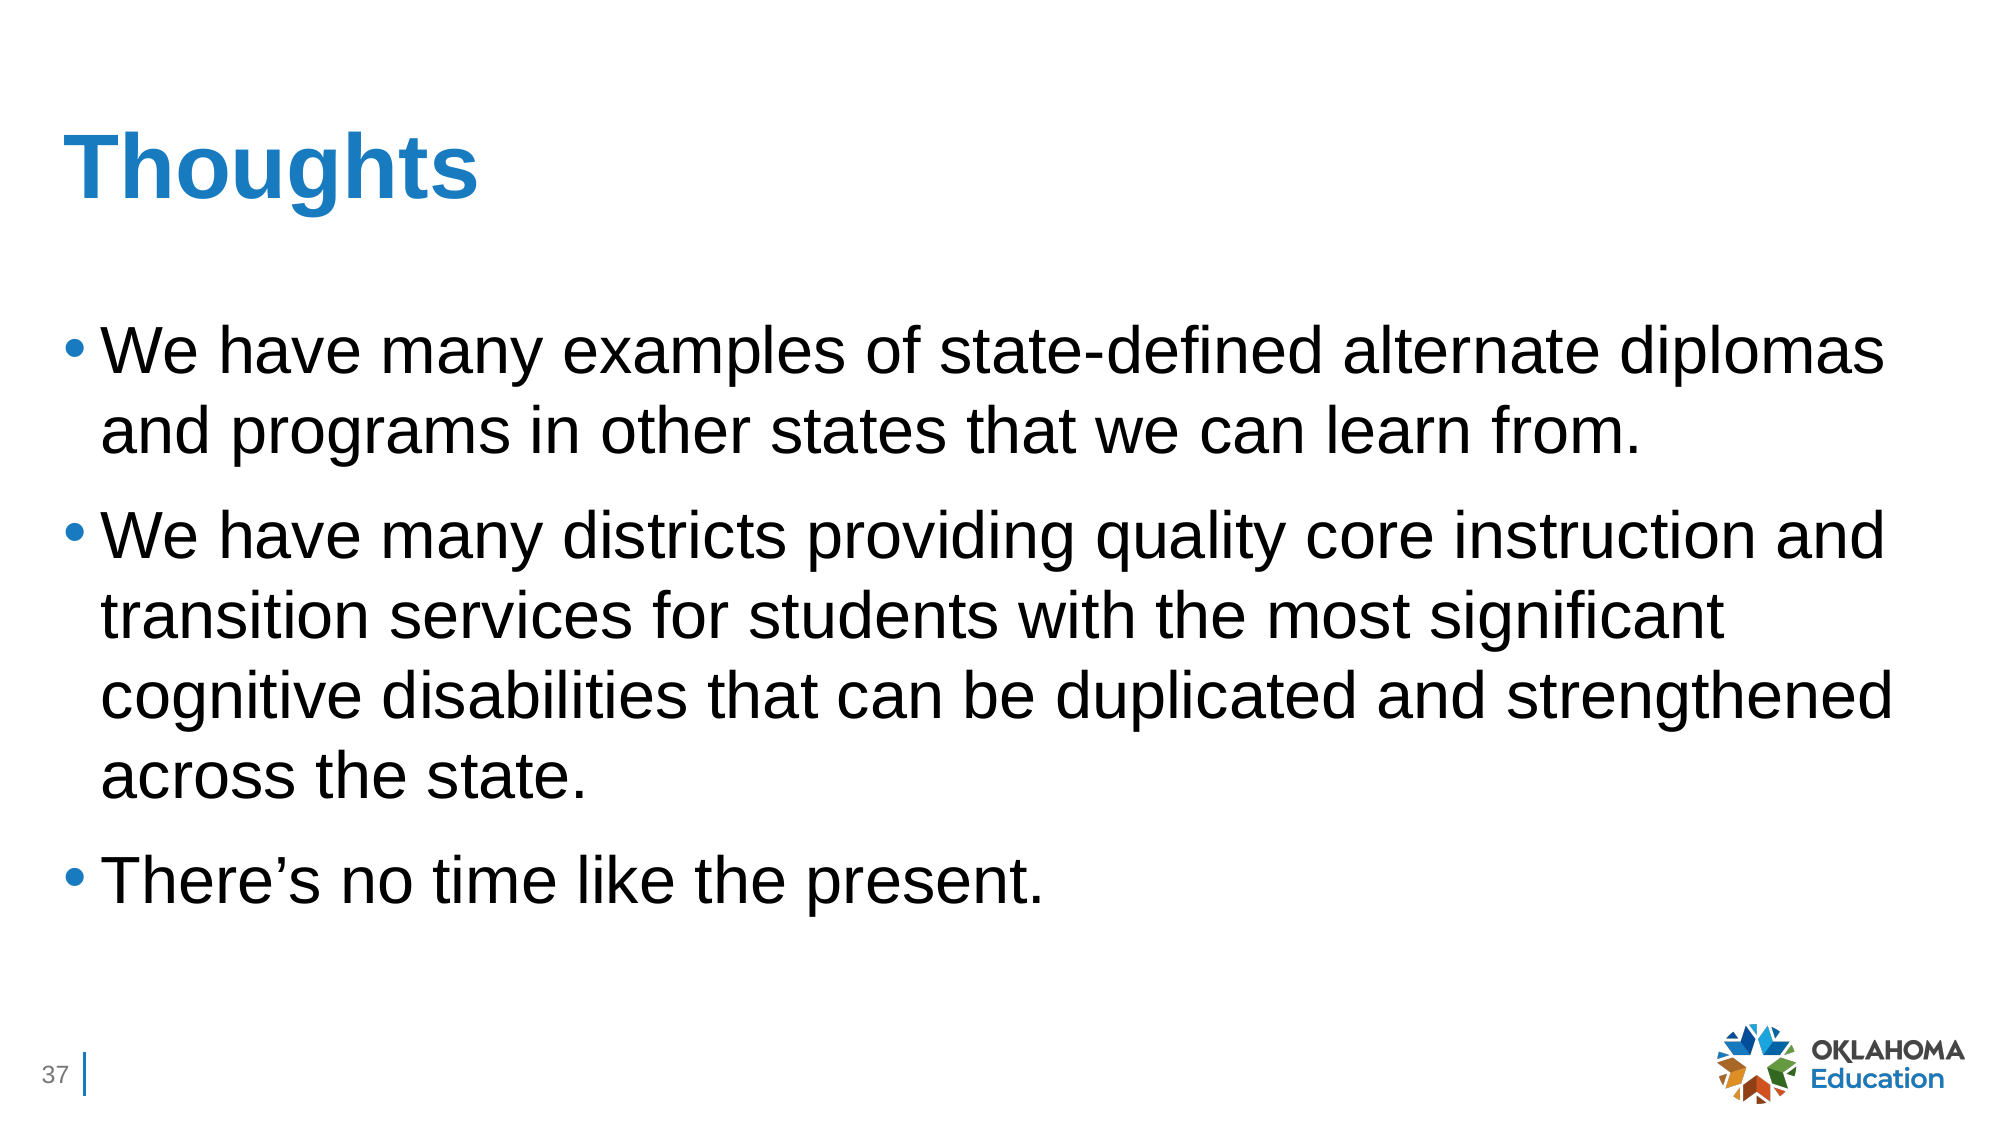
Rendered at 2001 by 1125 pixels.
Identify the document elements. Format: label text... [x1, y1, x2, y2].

slide_number 37 [0, 1043, 85, 1104]
picture [1717, 1024, 1965, 1104]
title Thoughts [48, 59, 1952, 278]
list We have many examples of state-defined alternate diplomas and programs in other states that we can learn from. We have many districts providing quality core instruction and transition services for students with the most significant cognitive disabilities that can be duplicated and strengthened across the state. There’s no time like the present. [48, 299, 1952, 1014]
